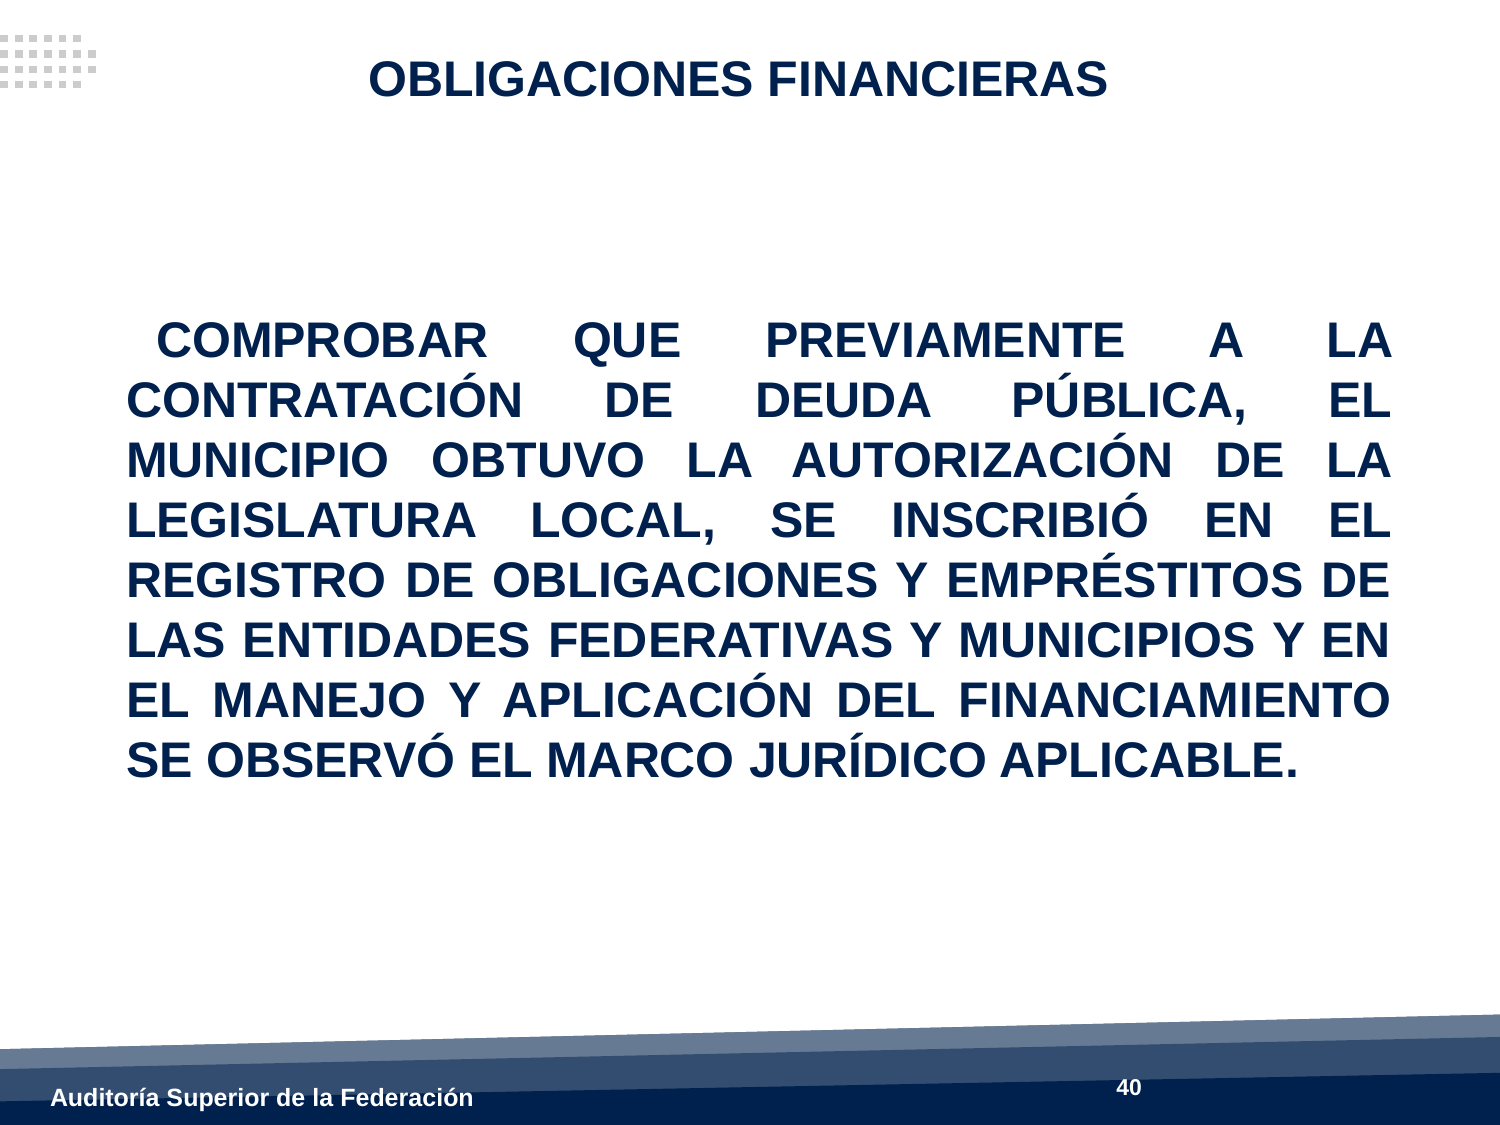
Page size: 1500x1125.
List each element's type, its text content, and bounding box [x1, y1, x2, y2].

text_box OBLIGACIONES FINANCIERAS [199, 23, 1279, 129]
slide_number 40 [1101, 1065, 1452, 1125]
text_box COMPROBAR QUE PREVIAMENTE A LA CONTRATACIÓN DE DEUDA PÚBLICA, EL MUNICIPIO OBTUVO LA AUTORIZACIÓN DE LA LEGISLATURA LOCAL, SE INSCRIBIÓ EN EL REGISTRO DE OBLIGACIONES Y EMPRÉSTITOS DE LAS ENTIDADES FEDERATIVAS Y MUNICIPIOS Y EN EL MANEJO Y APLICACIÓN DEL FINANCIAMIENTO SE OBSERVÓ EL MARCO JURÍDICO APLICABLE. [111, 185, 1407, 1125]
text_box Auditoría Superior de la Federación [35, 1073, 111, 1119]
